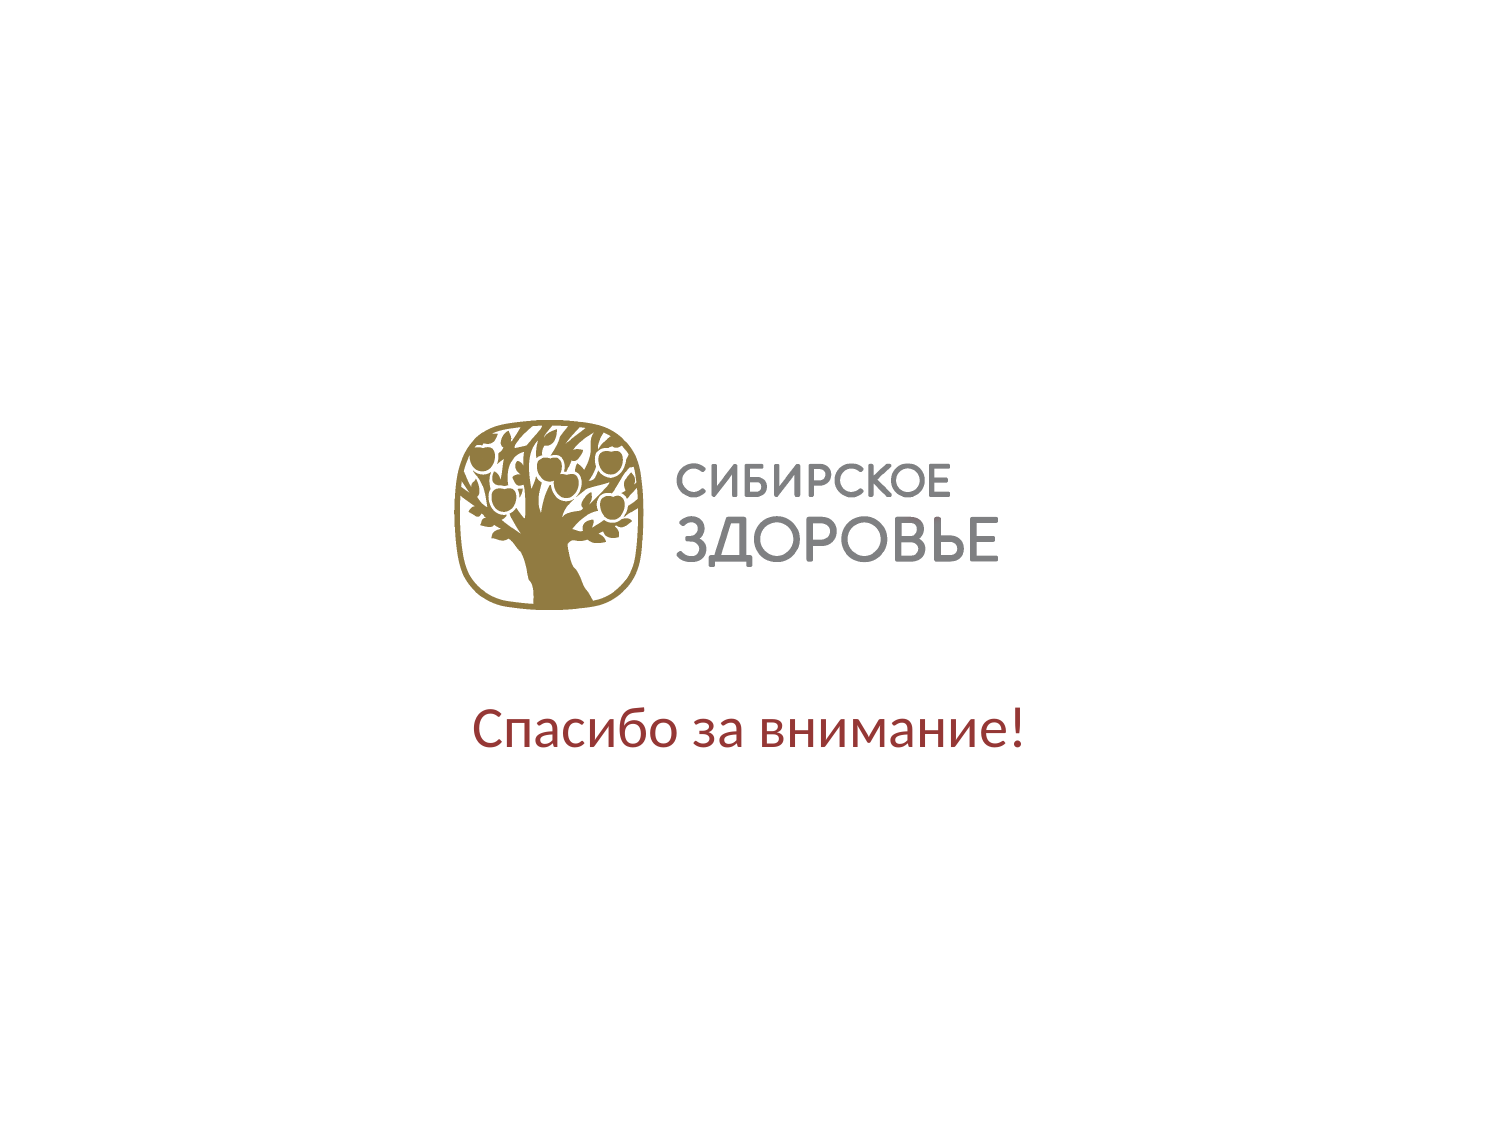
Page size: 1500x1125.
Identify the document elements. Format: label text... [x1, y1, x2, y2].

text_box Спасибо за внимание! [457, 681, 1043, 767]
picture [454, 420, 999, 610]
